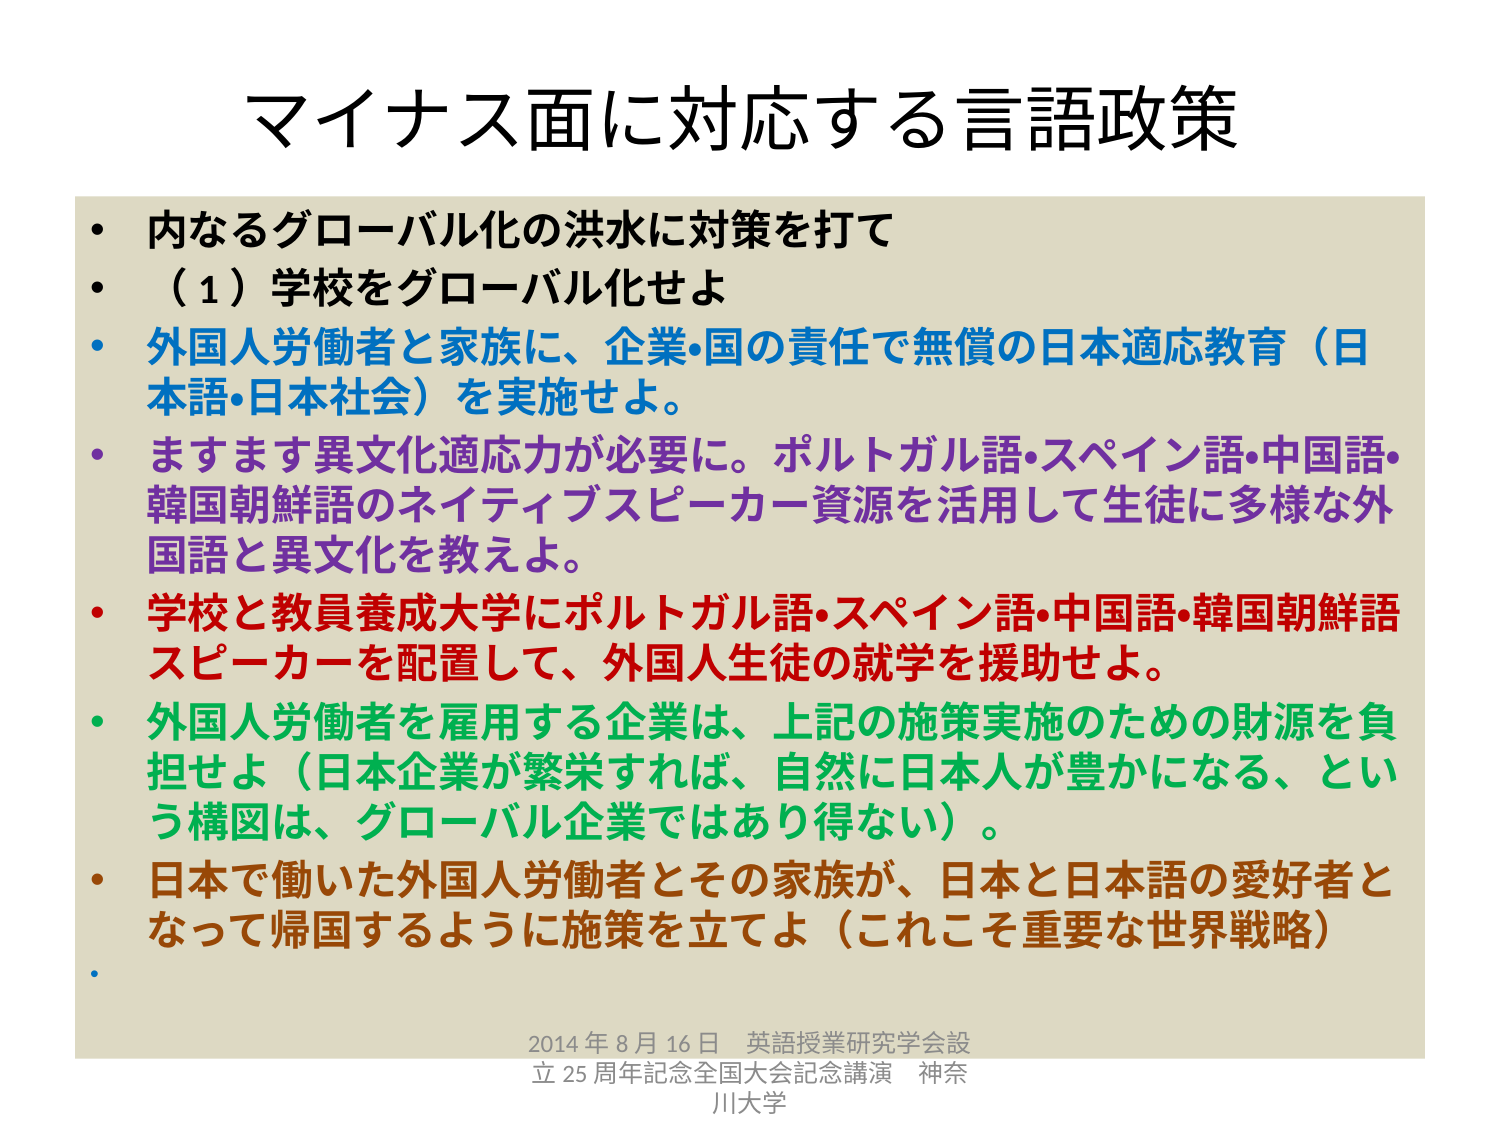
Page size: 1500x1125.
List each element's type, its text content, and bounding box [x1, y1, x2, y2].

footer 2014年8月16日 英語授業研究学会設立25周年記念全国大会記念講演 神奈川大学 [512, 1042, 988, 1103]
title マイナス面に対応する言語政策 [64, 66, 1415, 254]
list 内なるグローバル化の洪水に対策を打て （1）学校をグローバル化せよ 外国人労働者と家族に、企業・国の責任で無償の日本適応教育（日本語・日本社会）を実施せよ。 ますます異文化適応力が必要に。ポルトガル語・スペイン語・中国語・韓国朝鮮語のネイティブスピーカー資源を活用して生徒に多様な外国語と異文化を教えよ。 学校と教員養成大学にポルトガル語・スペイン語・中国語・韓国朝鮮語スピーカーを配置して、外国人生徒の就学を援助せよ。 外国人労働者を雇用する企業は、上記の施策実施のための財源を負担せよ（日本企業が繁栄すれば、自然に日本人が豊かになる、という構図は、グローバル企業ではあり得ない）。 日本で働いた外国人労働者とその家族が、日本と日本語の愛好者となって帰国するように施策を立てよ（これこそ重要な世界戦略） [75, 196, 1425, 1059]
